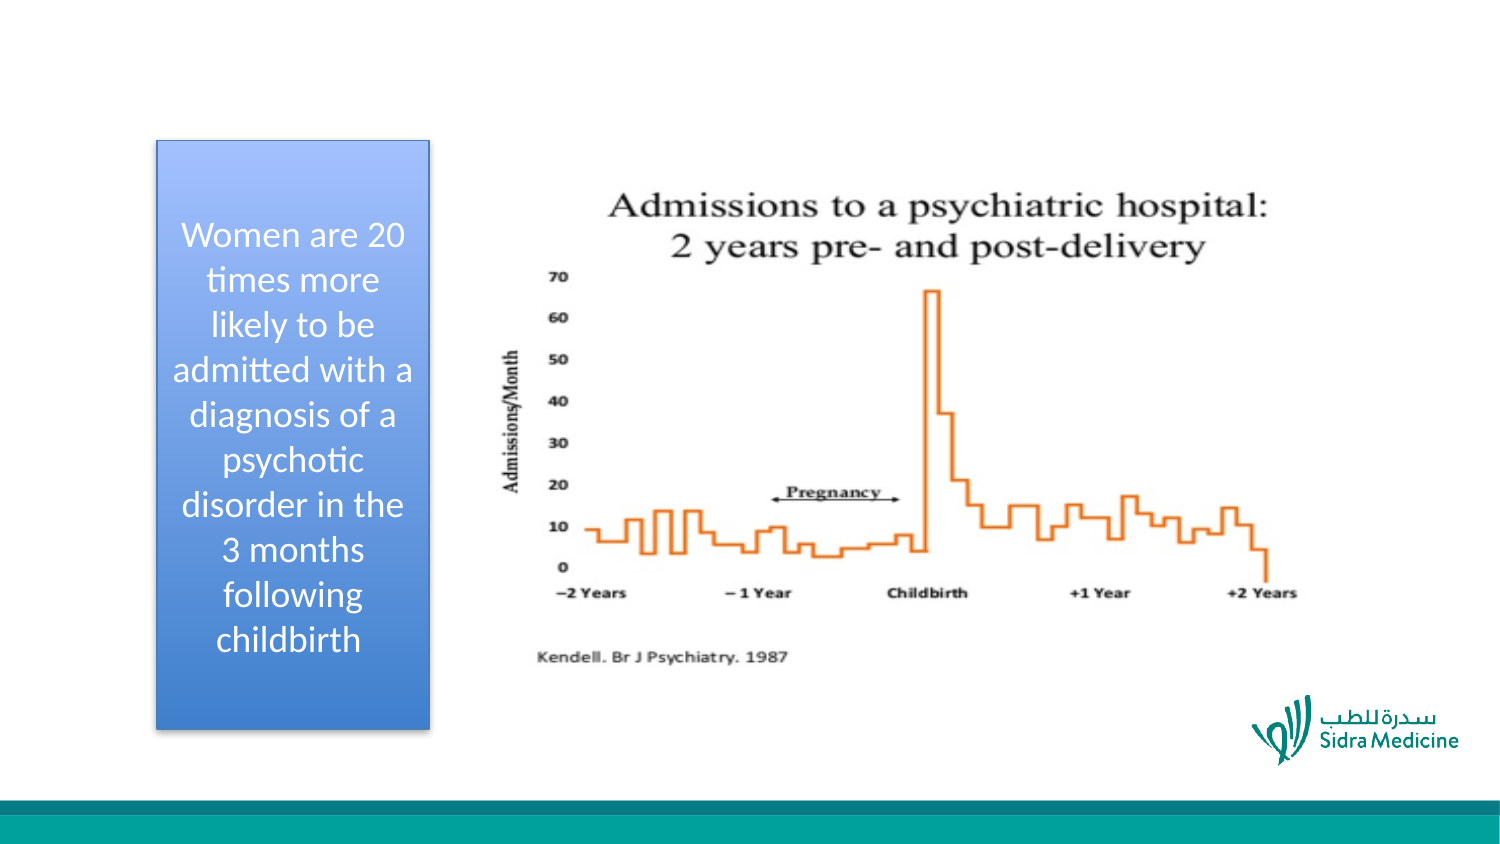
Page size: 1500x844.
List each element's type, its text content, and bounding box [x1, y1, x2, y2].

text_box Women are 20 times more likely to be admitted with a diagnosis of a psychotic disorder in the 3 months following childbirth [156, 140, 430, 730]
picture [0, 0, 1500, 844]
